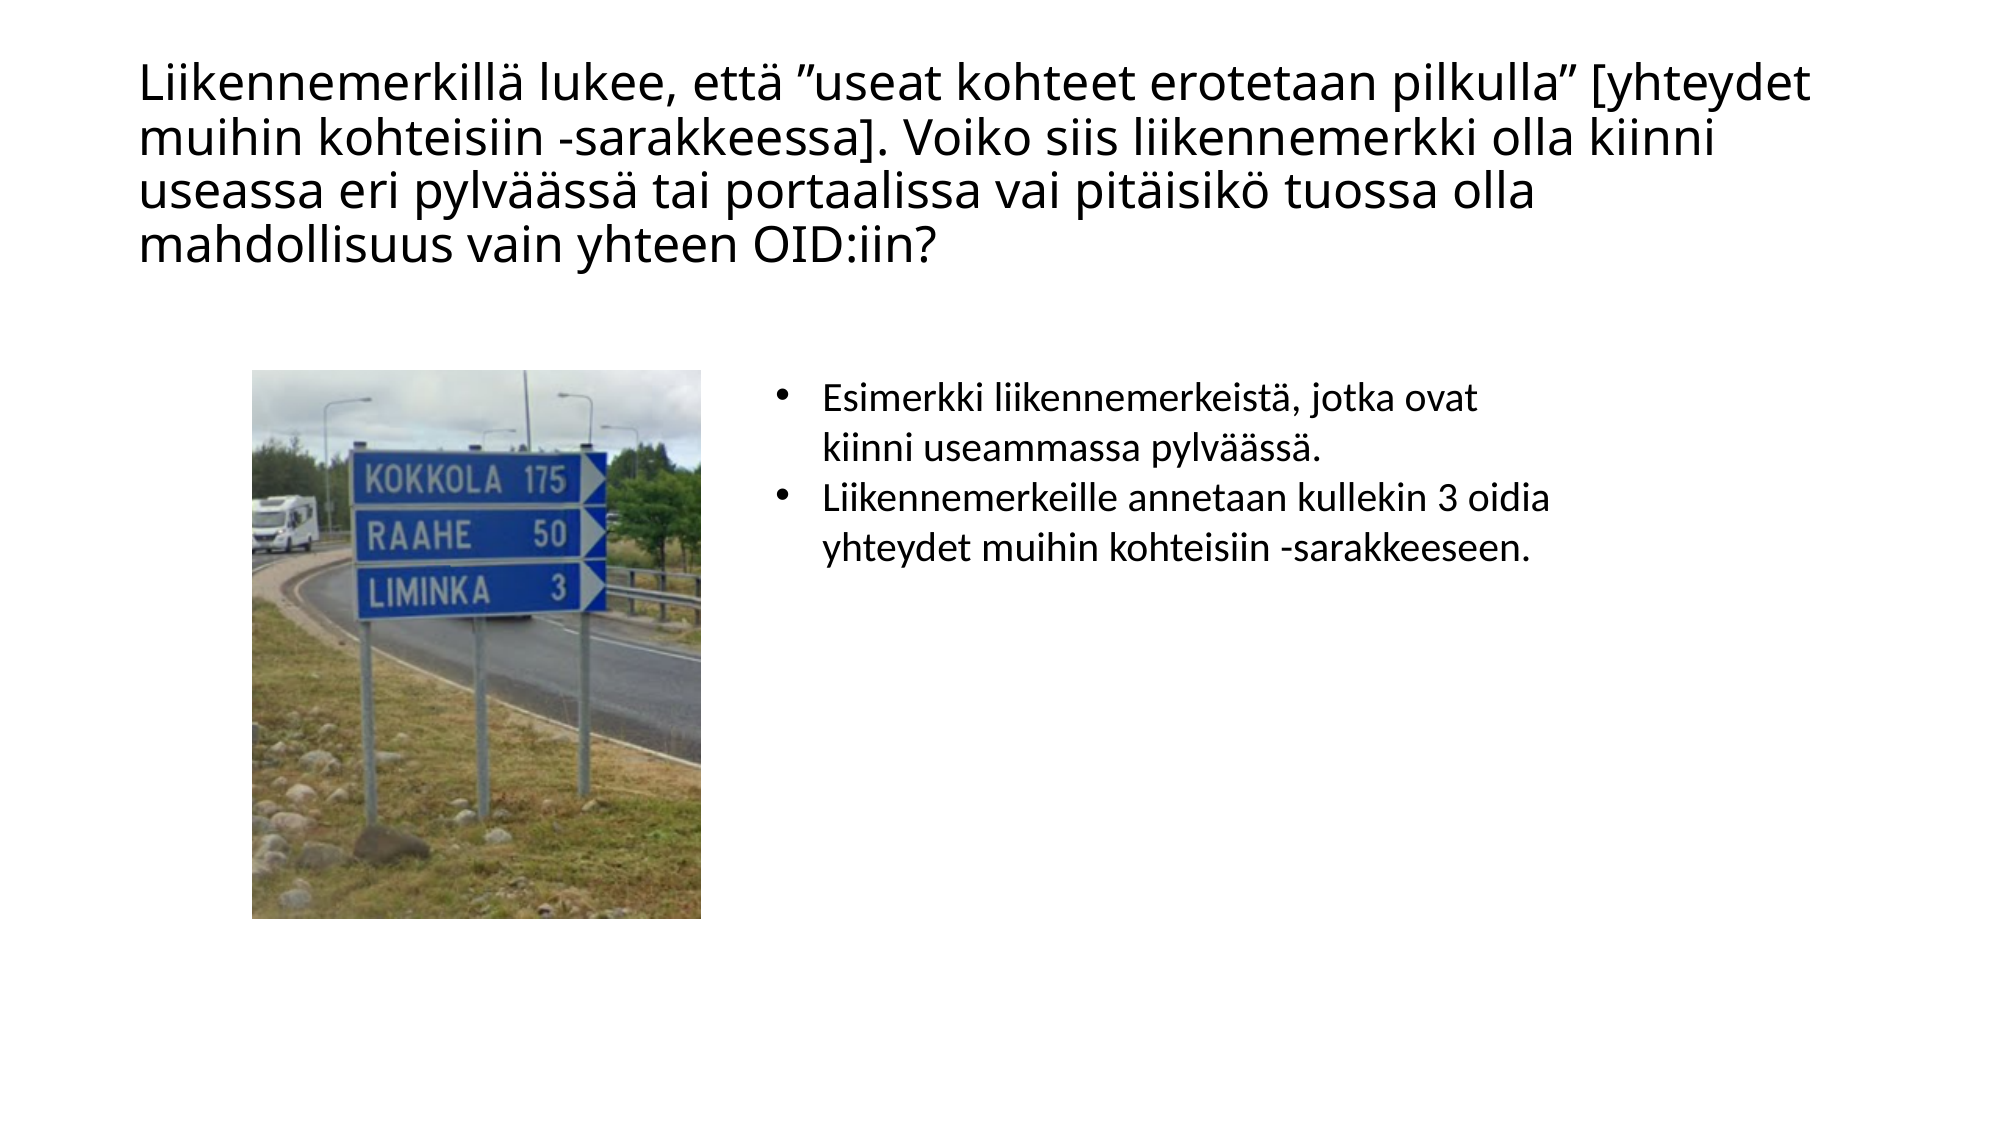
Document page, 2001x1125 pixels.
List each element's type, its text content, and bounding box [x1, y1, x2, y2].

text_box Esimerkki liikennemerkeistä, jotka ovat kiinni useammassa pylväässä. Liikennemerkeille annetaan kullekin 3 oidia yhteydet muihin kohteisiin -sarakkeeseen. [760, 362, 1572, 578]
title Liikennemerkillä lukee, että ”useat kohteet erotetaan pilkulla” [yhteydet muihin kohteisiin -sarakkeessa]. Voiko siis liikennemerkki olla kiinni useassa eri pylväässä tai portaalissa vai pitäisikö tuossa olla mahdollisuus vain yhteen OID:iin? [123, 56, 1849, 275]
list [252, 370, 701, 919]
